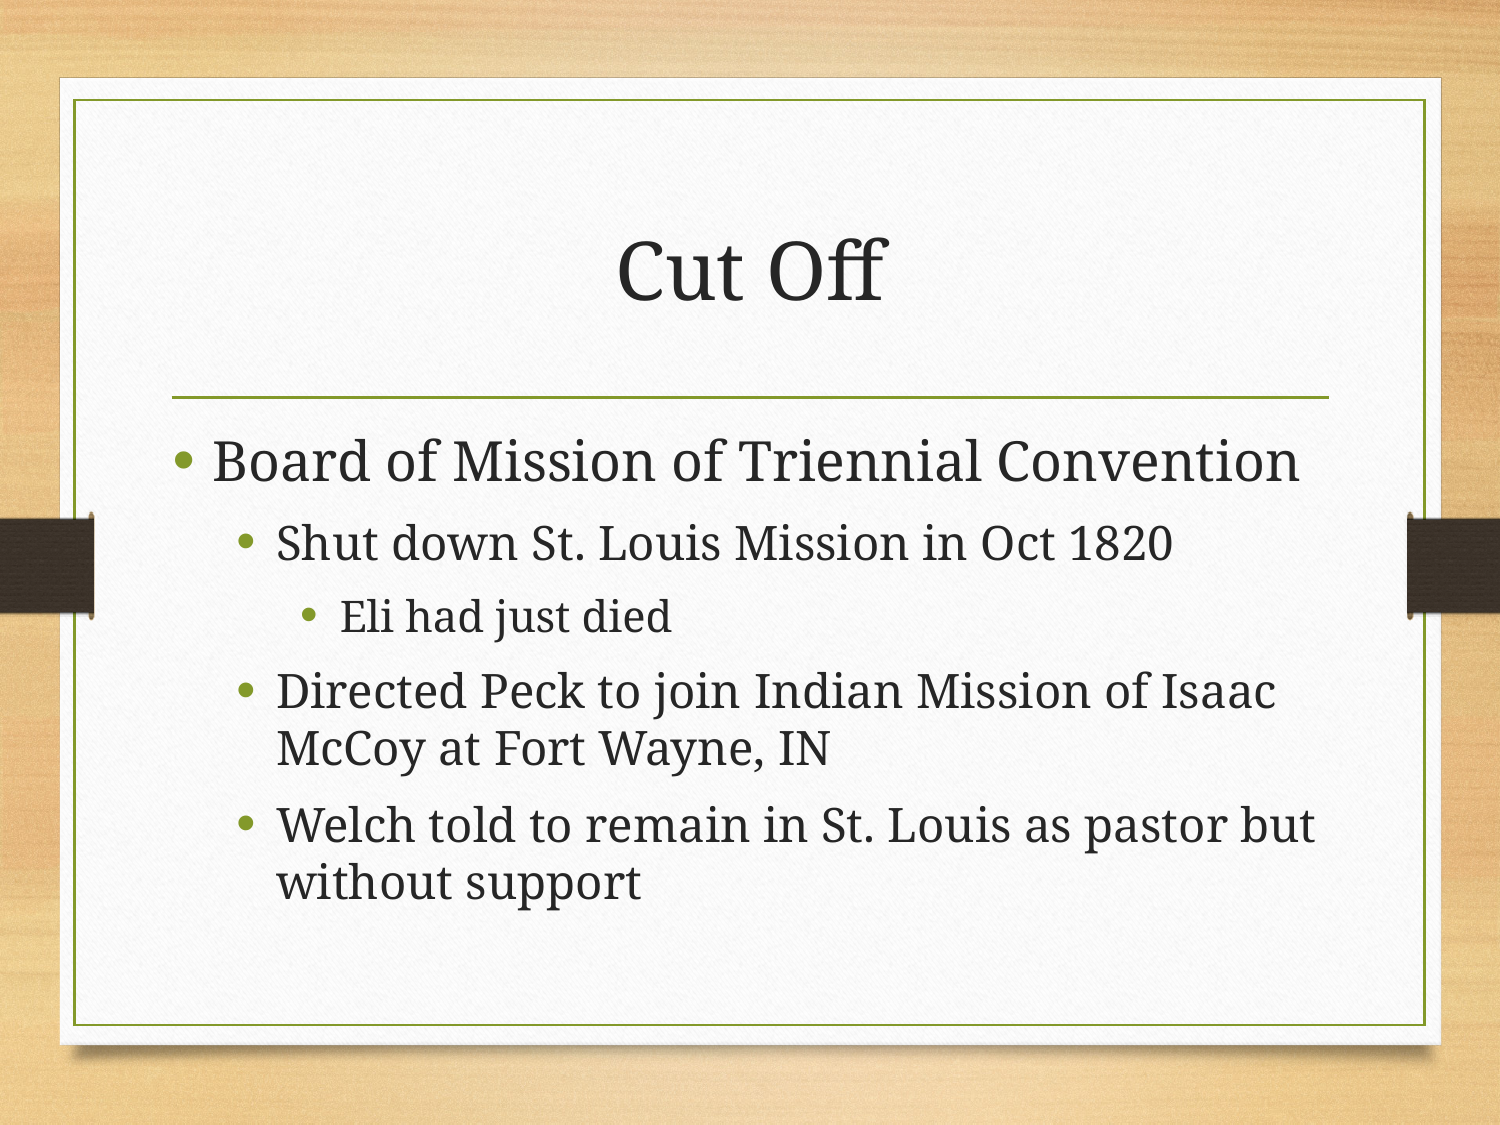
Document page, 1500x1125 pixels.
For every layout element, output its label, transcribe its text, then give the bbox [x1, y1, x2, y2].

list Board of Mission of Triennial Convention Shut down St. Louis Mission in Oct 1820 Eli had just died Directed Peck to join Indian Mission of Isaac McCoy at Fort Wayne, IN Welch told to remain in St. Louis as pastor but without support [159, 419, 1341, 964]
title Cut Off [159, 161, 1341, 375]
picture [0, 0, 1500, 1125]
